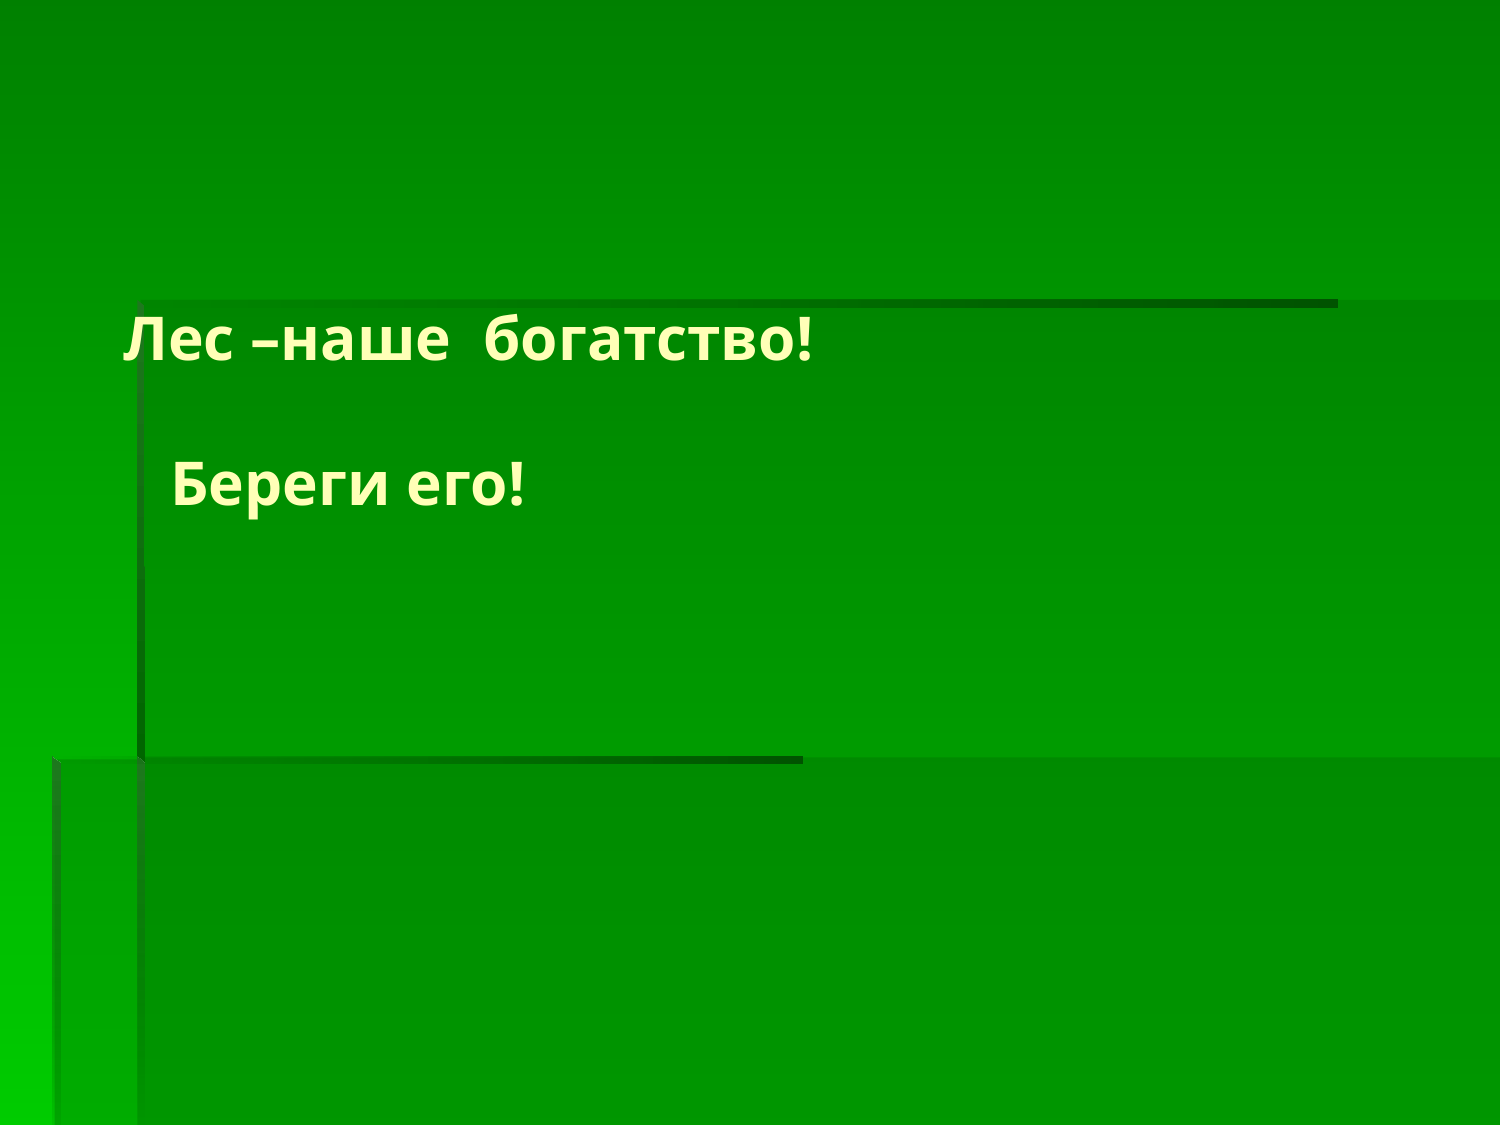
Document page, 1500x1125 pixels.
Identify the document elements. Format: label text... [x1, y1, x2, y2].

title Лес –наше богатство! Береги его! [76, 290, 1453, 527]
